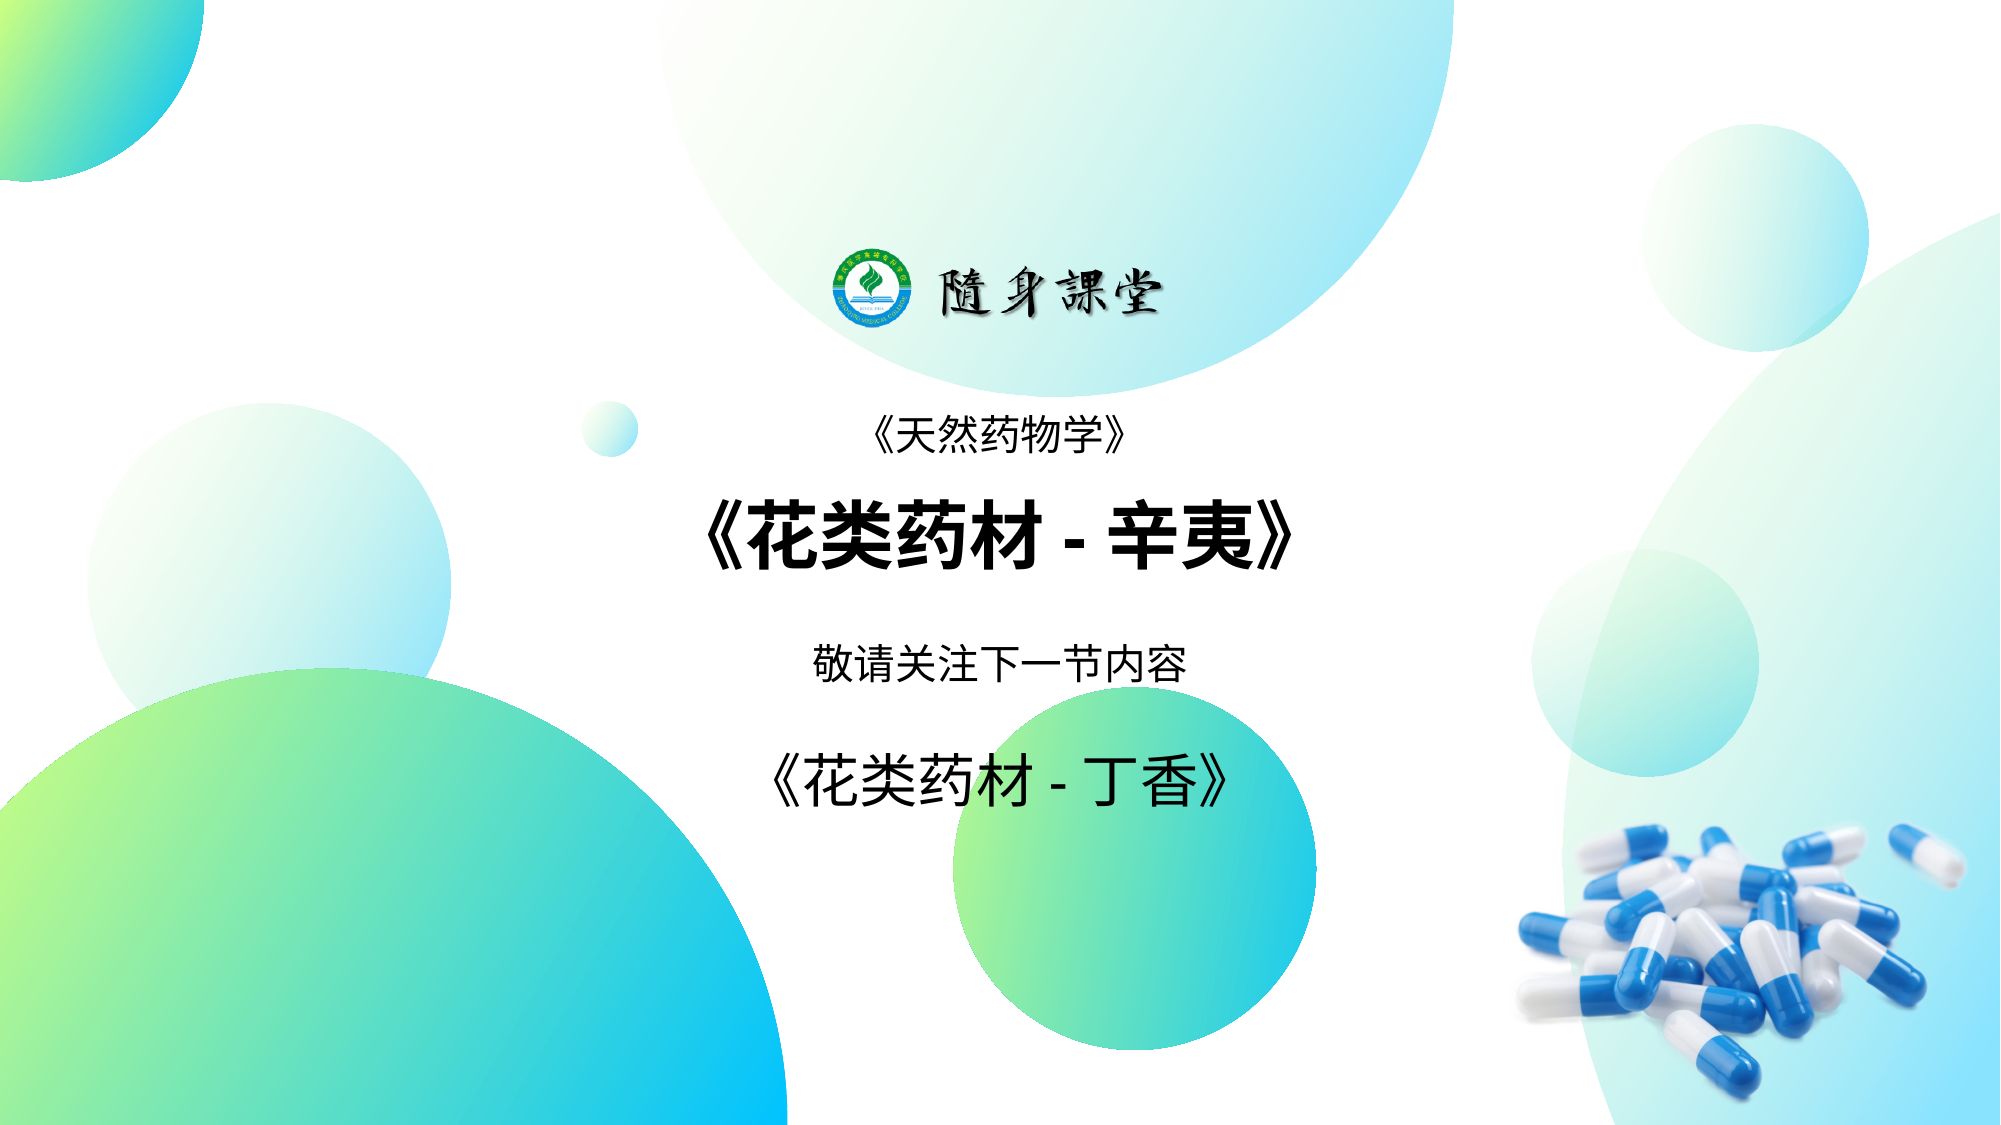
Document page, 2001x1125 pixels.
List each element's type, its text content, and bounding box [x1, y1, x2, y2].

list 《花类药材-丁香》 [661, 715, 1339, 808]
list 敬请关注下一节内容 [661, 605, 1339, 677]
picture [832, 233, 1168, 343]
text_box 《天然药物学》 [661, 376, 1339, 449]
picture [1495, 774, 1985, 1125]
title 《花类药材-辛夷》 [450, 431, 1550, 647]
